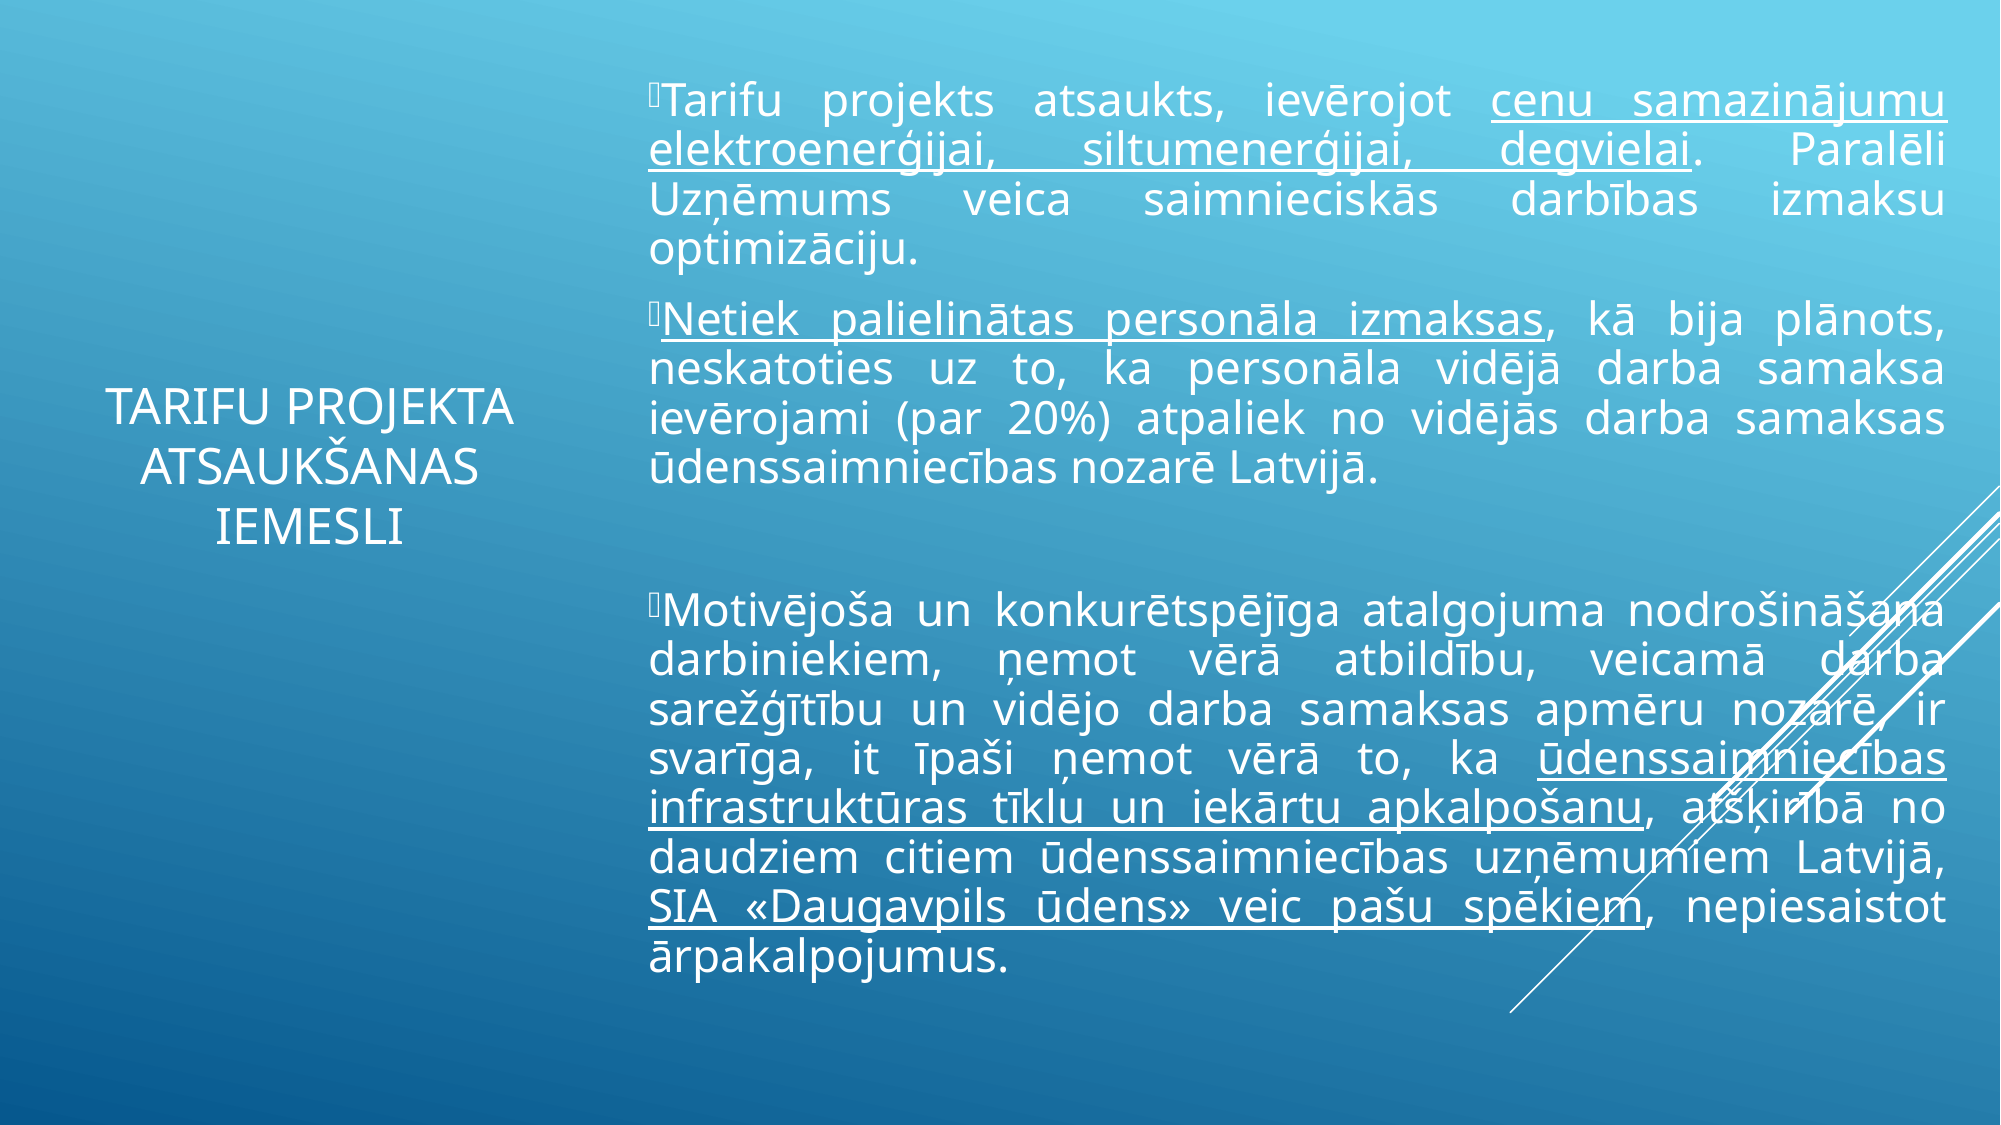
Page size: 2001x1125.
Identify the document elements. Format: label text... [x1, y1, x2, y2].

text_box [0, 0, 2000, 1125]
list Tarifu projekts atsaukts, ievērojot cenu samazinājumu elektroenerģijai, siltumenerģijai, degvielai. Paralēli Uzņēmums veica saimnieciskās darbības izmaksu optimizāciju. Netiek palielinātas personāla izmaksas, kā bija plānots, neskatoties uz to, ka personāla vidējā darba samaksa ievērojami (par 20%) atpaliek no vidējās darba samaksas ūdenssaimniecības nozarē Latvijā. Motivējoša un konkurētspējīga atalgojuma nodrošināšana darbiniekiem, ņemot vērā atbildību, veicamā darba sarežģītību un vidējo darba samaksas apmēru nozarē, ir svarīga, it īpaši ņemot vērā to, ka ūdenssaimniecības infrastruktūras tīklu un iekārtu apkalpošanu, atšķirībā no daudziem citiem ūdenssaimniecības uzņēmumiem Latvijā, SIA «Daugavpils ūdens» veic pašu spēkiem, nepiesaistot ārpakalpojumus. [633, 60, 1963, 1053]
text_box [1510, 485, 2000, 1013]
title tarifu projekta atsaukšanas iemesli [24, 366, 596, 563]
